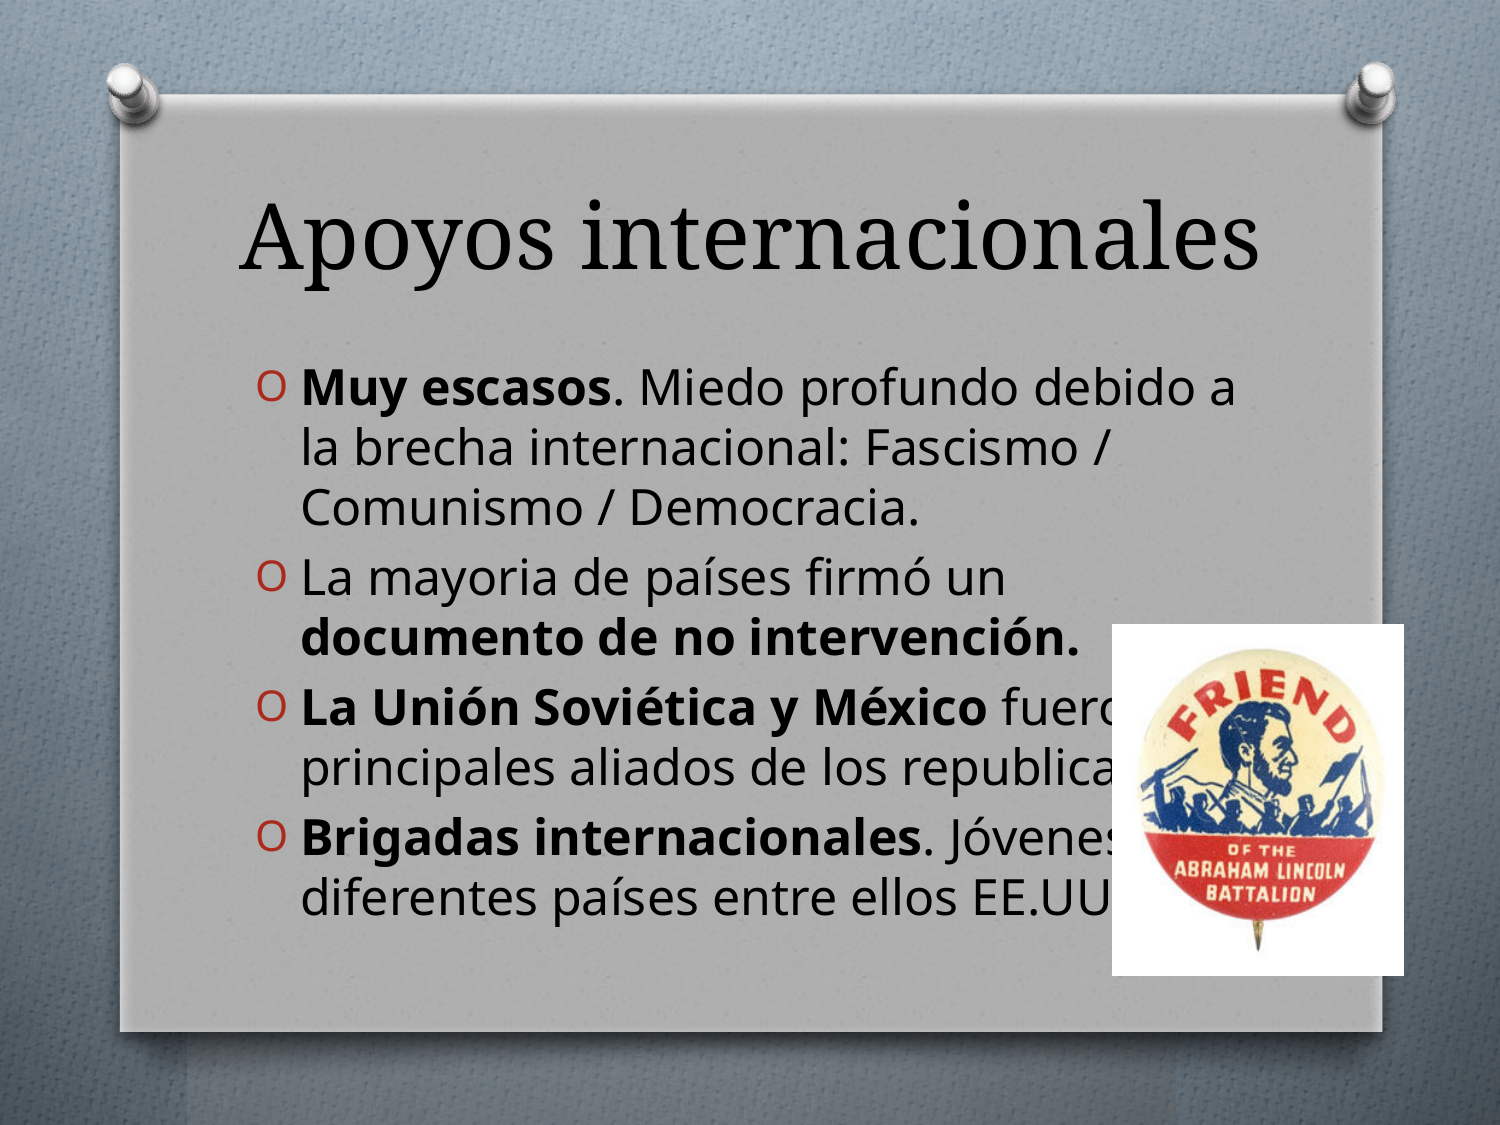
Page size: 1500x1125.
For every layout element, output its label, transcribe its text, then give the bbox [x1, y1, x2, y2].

picture [1112, 624, 1405, 976]
picture [1317, 35, 1439, 156]
title Apoyos internacionales [179, 134, 1323, 332]
list Muy escasos. Miedo profundo debido a la brecha internacional: Fascismo / Comunismo / Democracia. La mayoria de países firmó un documento de no intervención. La Unión Soviética y México fueron los principales aliados de los republicanos. Brigadas internacionales. Jóvenes de diferentes países entre ellos EE.UU [240, 347, 1257, 1013]
picture [75, 29, 198, 153]
